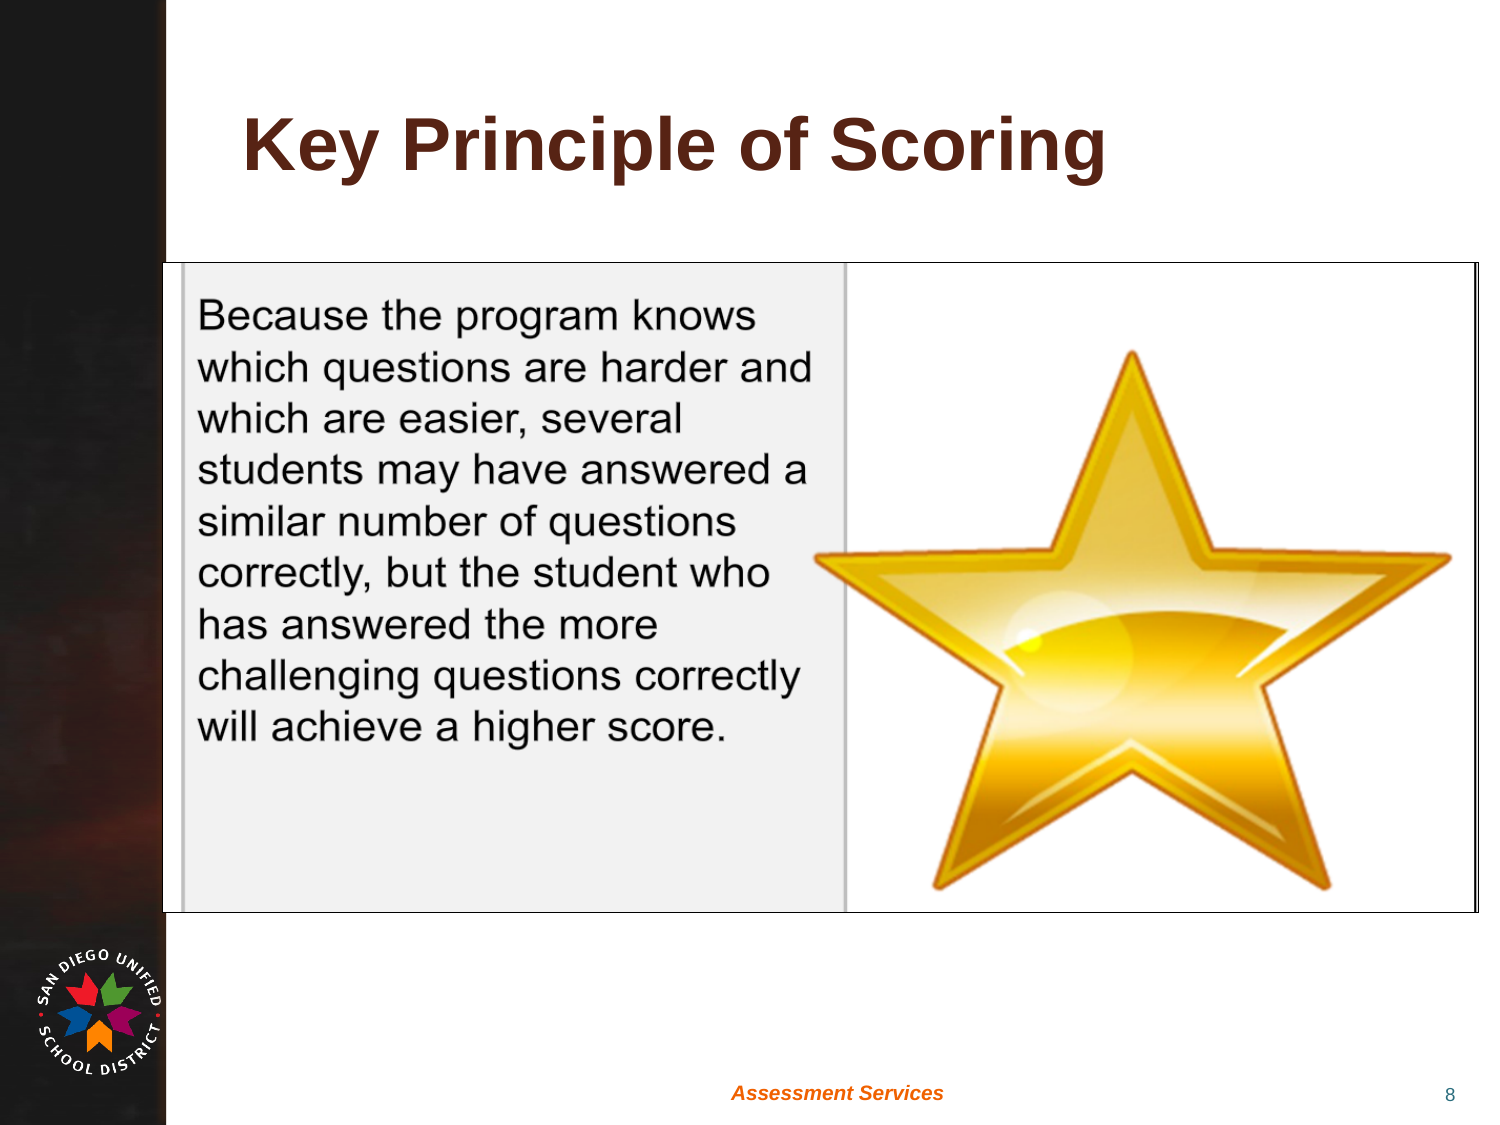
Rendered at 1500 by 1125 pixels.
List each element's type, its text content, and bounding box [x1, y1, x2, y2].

slide_number 8 [1413, 1034, 1488, 1113]
footer Assessment Services [362, 1034, 1313, 1113]
text_box Key Principle of Scoring [228, 87, 1479, 193]
picture [37, 949, 159, 1075]
picture [162, 262, 1479, 913]
